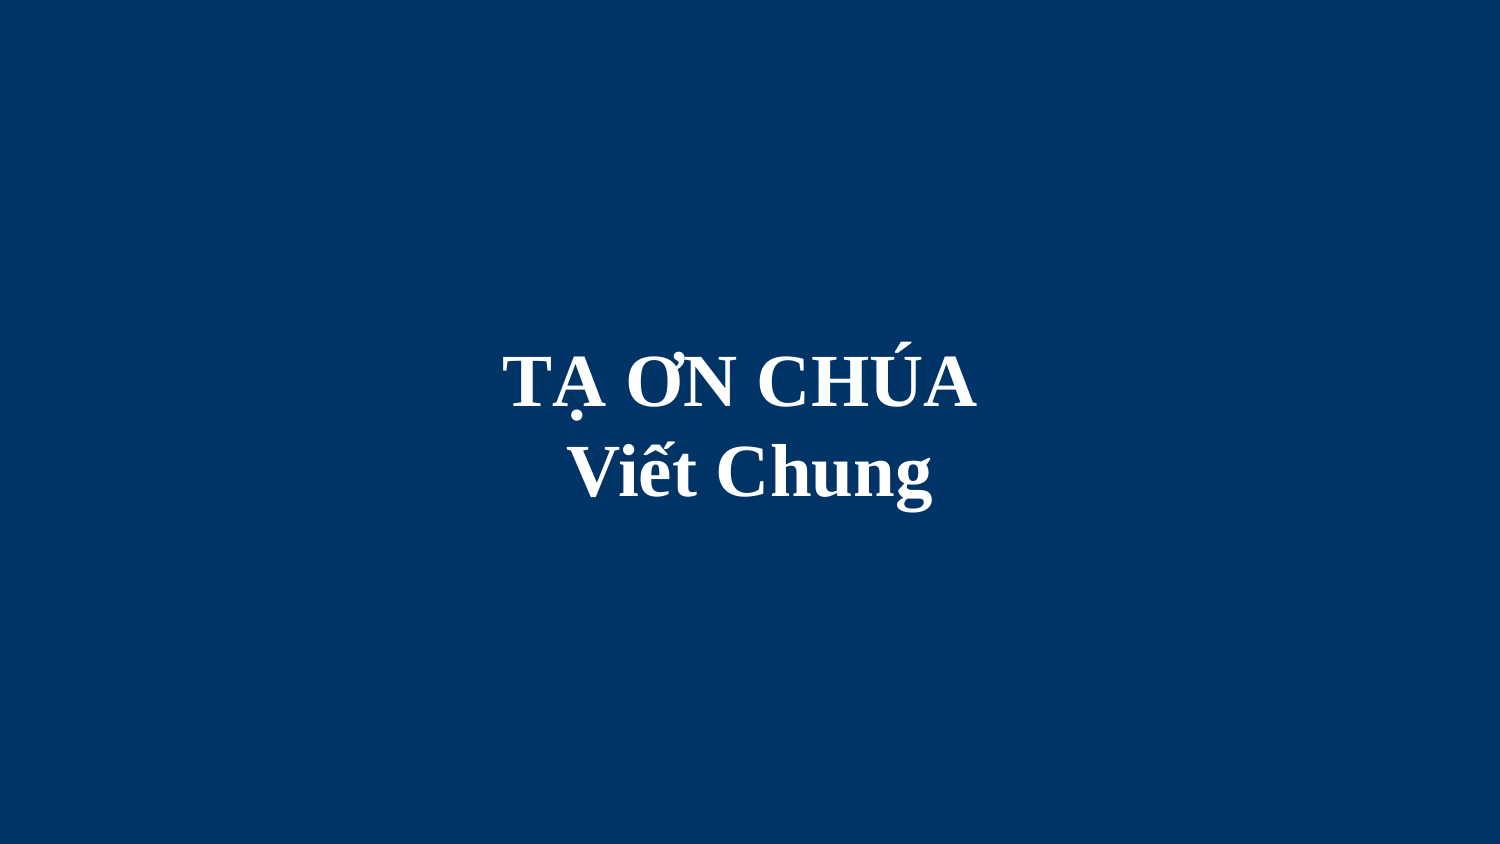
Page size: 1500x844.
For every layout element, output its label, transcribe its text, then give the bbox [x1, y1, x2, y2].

title TẠ ƠN CHÚA Viết Chung [0, 0, 1500, 844]
